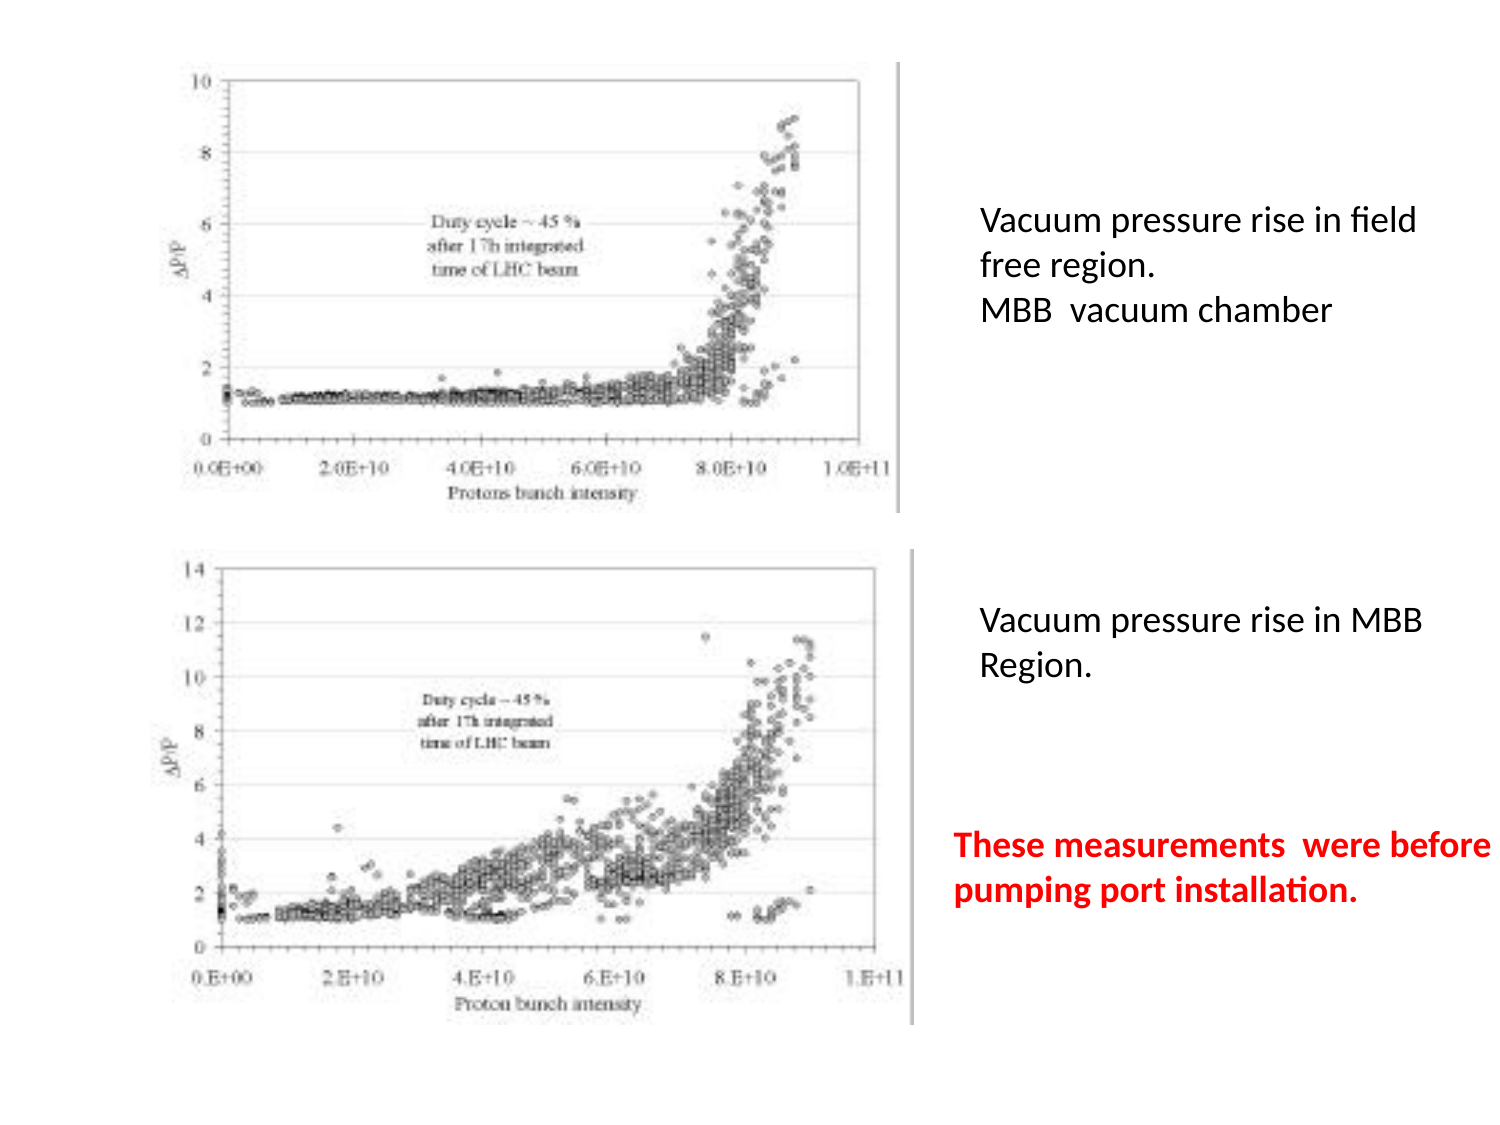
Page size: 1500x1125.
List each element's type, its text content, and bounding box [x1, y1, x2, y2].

text_box Vacuum pressure rise in field free region. MBB vacuum chamber [965, 187, 1434, 338]
picture [159, 62, 901, 513]
picture [149, 549, 915, 1026]
text_box These measurements were before pumping port installation. [939, 812, 1500, 918]
text_box Vacuum pressure rise in MBB Region. [964, 587, 1439, 693]
